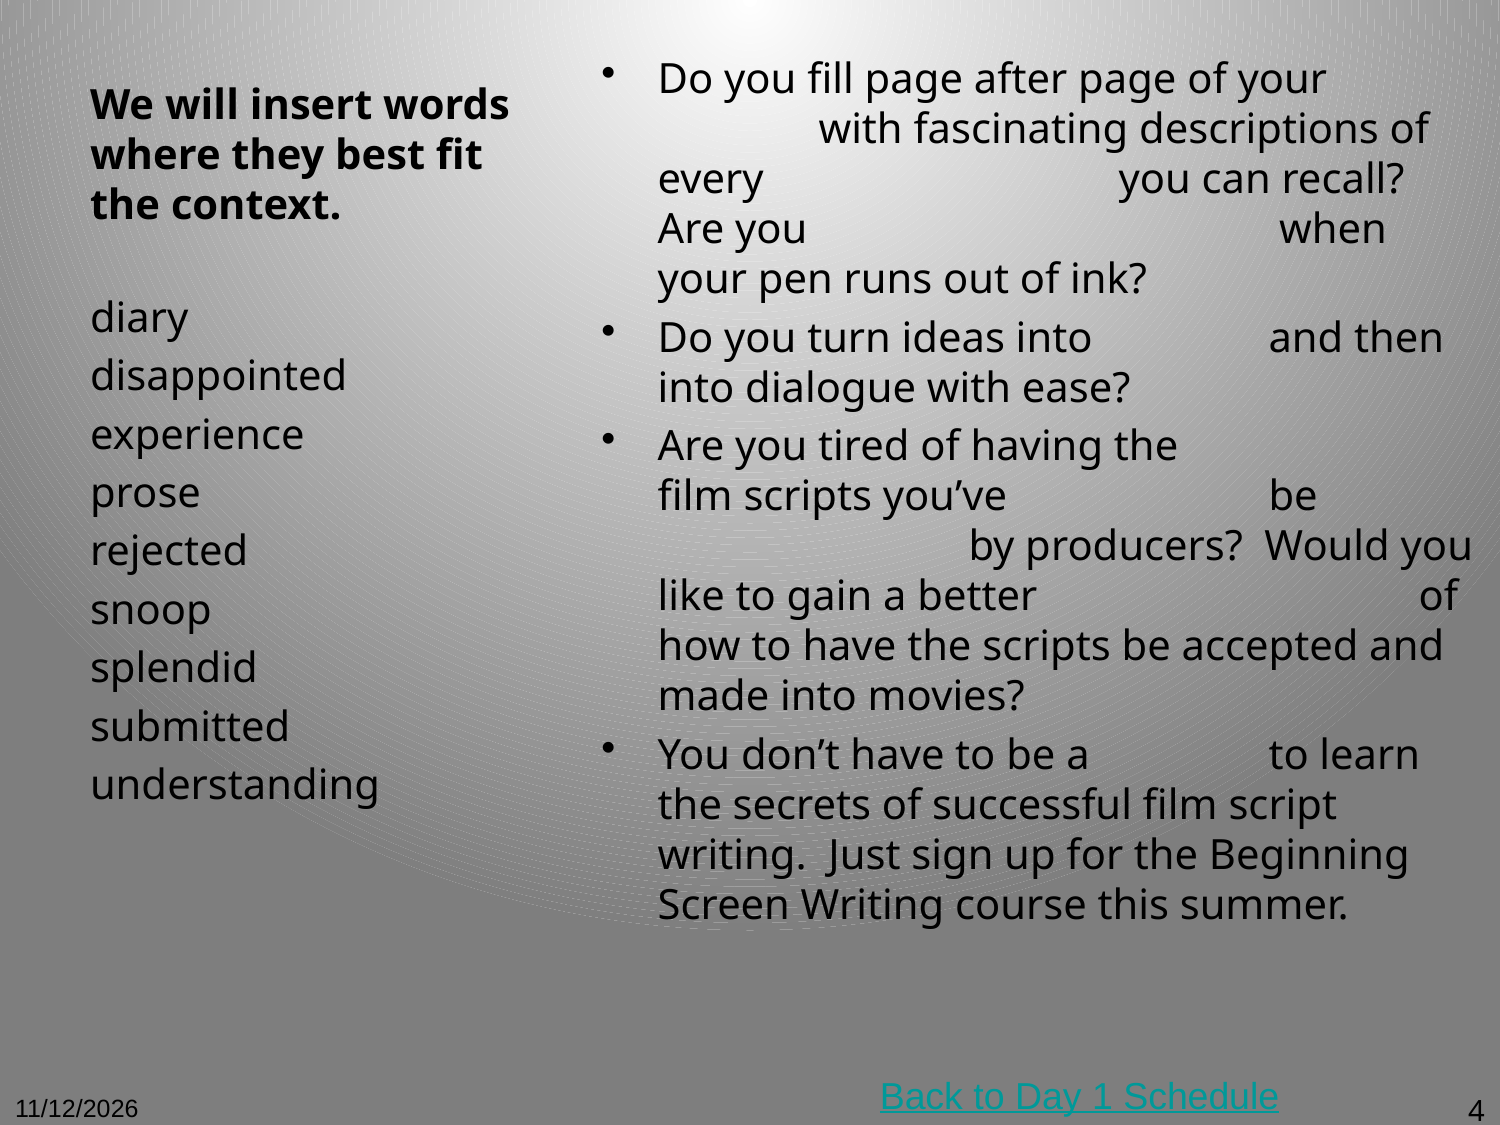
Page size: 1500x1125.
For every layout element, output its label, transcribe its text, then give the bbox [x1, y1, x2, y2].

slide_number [0, 1084, 351, 1125]
text_box Back to Day 1 Schedule [865, 1064, 1295, 1125]
list diary disappointed experience prose rejected snoop splendid submitted understanding [74, 224, 569, 1040]
title We will insert words where they best fit the context. [74, 44, 569, 224]
list Do you fill page after page of your with fascinating descriptions of every you can recall? Are you when your pen runs out of ink? Do you turn ideas into and then into dialogue with ease? Are you tired of having the film scripts you’ve be by producers? Would you like to gain a better of how to have the scripts be accepted and made into movies? You don’t have to be a to learn the secrets of successful film script writing. Just sign up for the Beginning Screen Writing course this summer. [586, 44, 1500, 1006]
slide_number 4 [1295, 1084, 1500, 1125]
